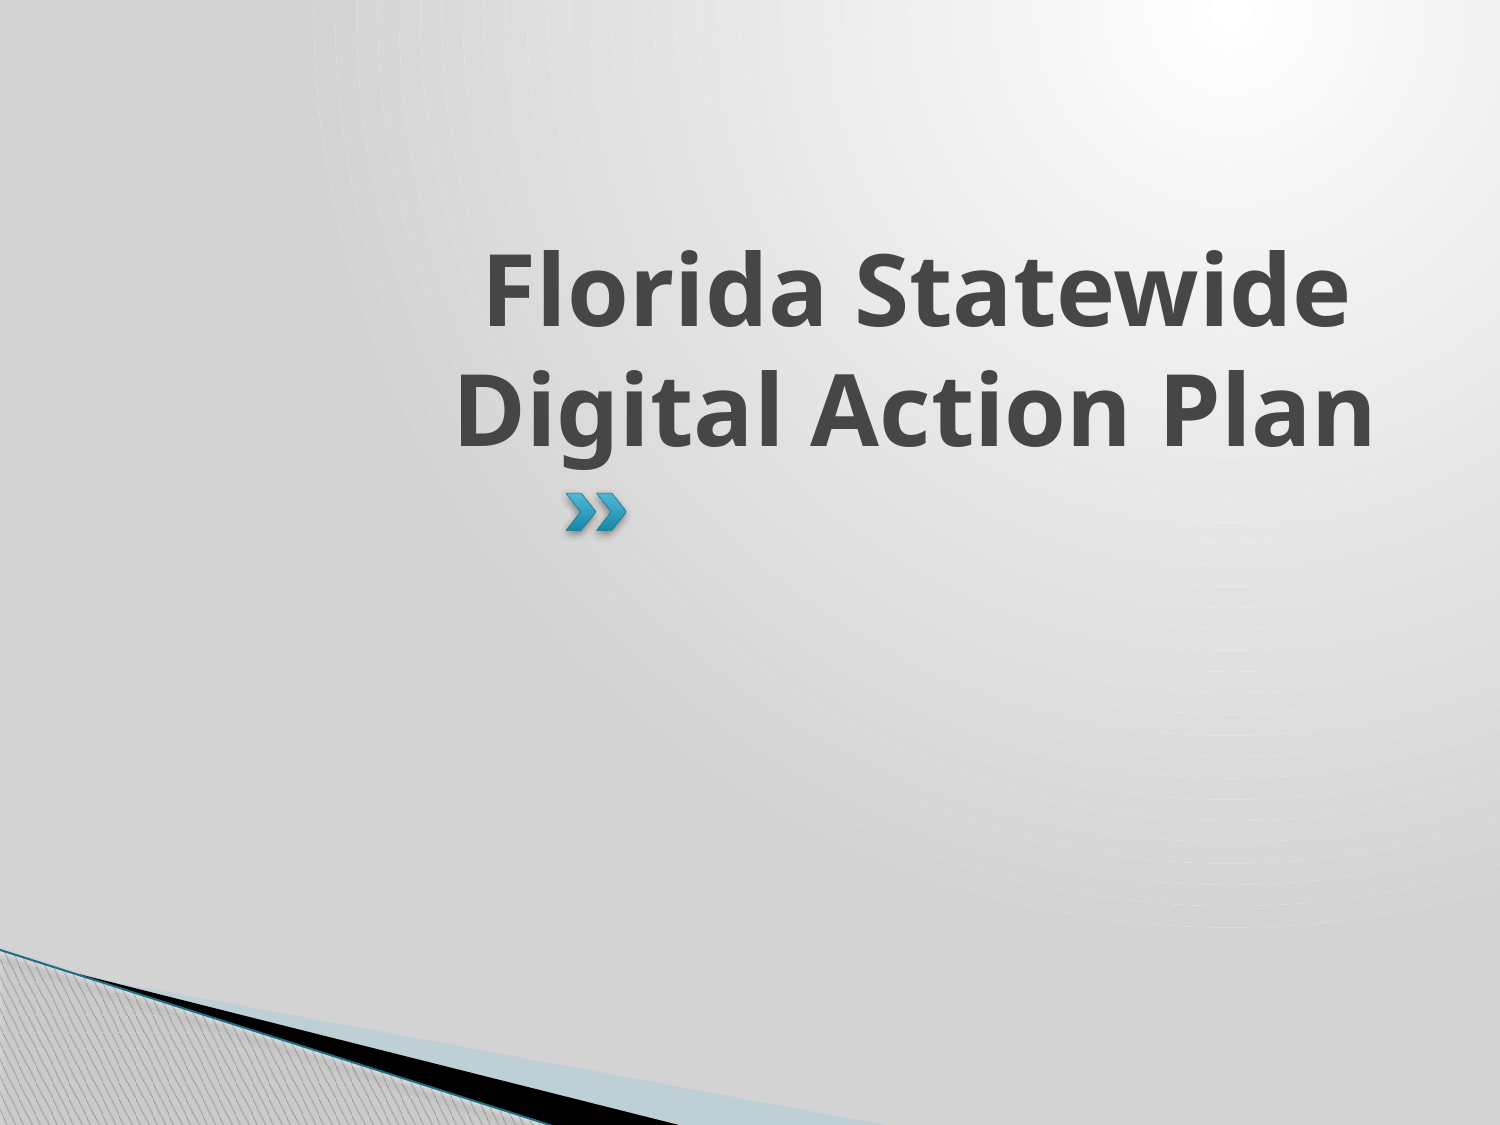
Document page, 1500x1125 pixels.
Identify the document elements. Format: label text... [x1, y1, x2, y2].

title Florida Statewide Digital Action Plan [118, 173, 1394, 474]
